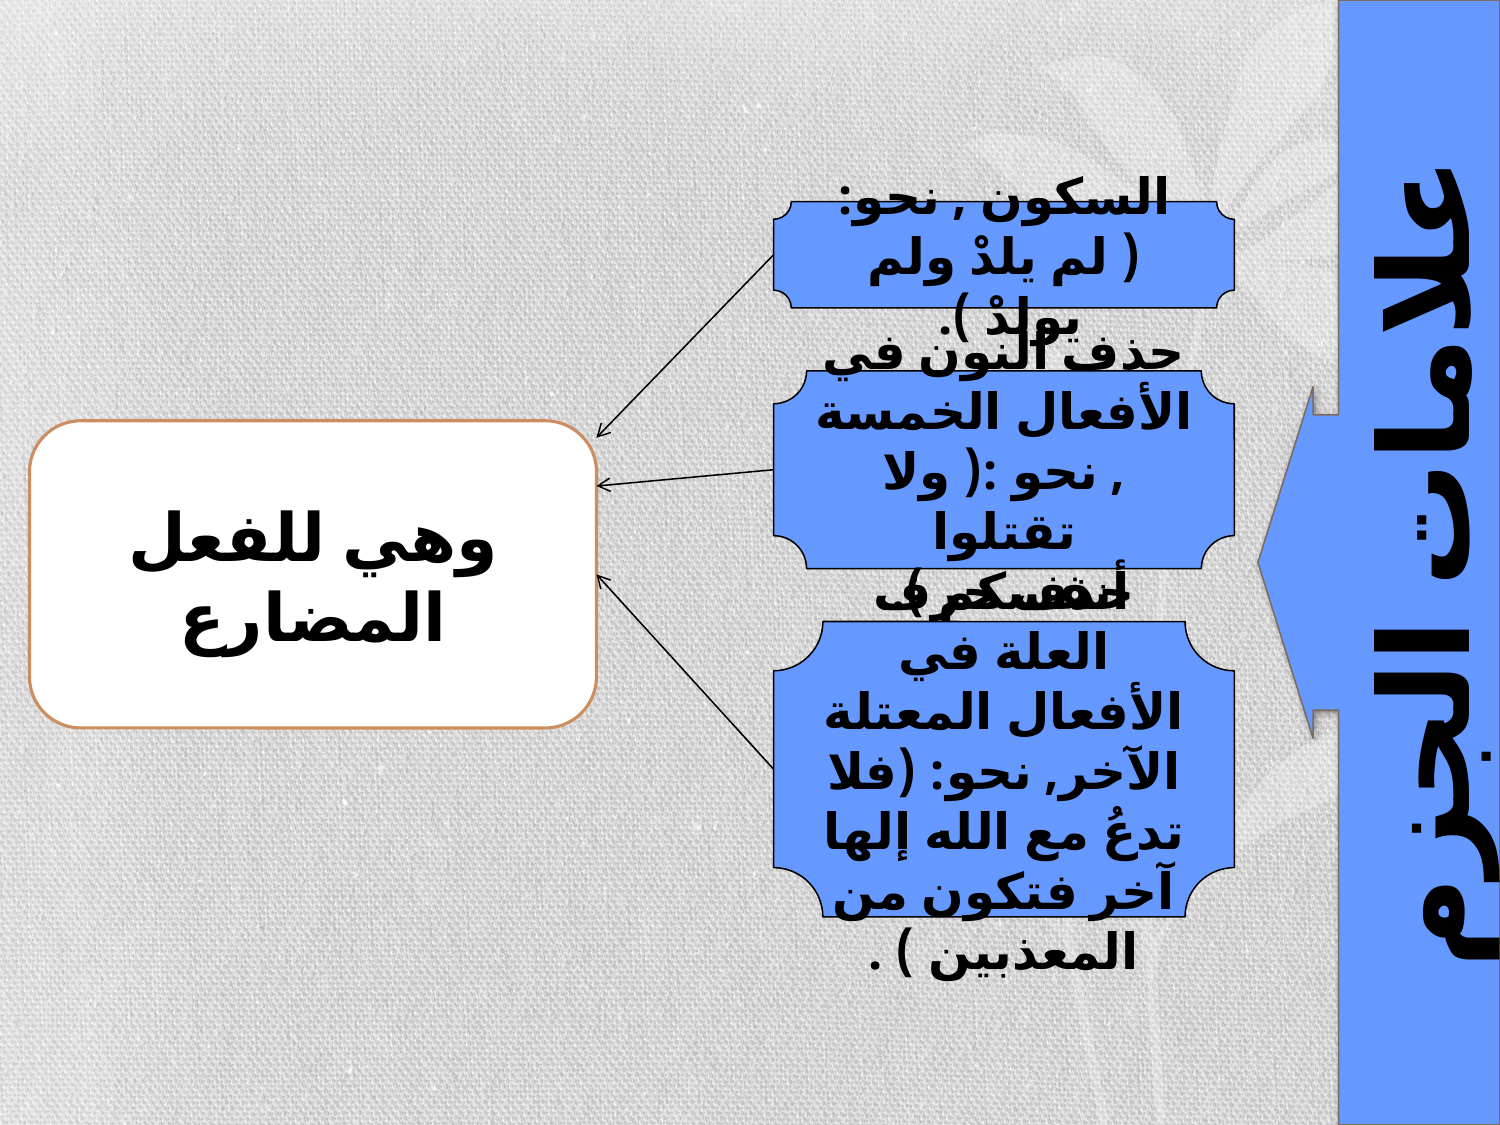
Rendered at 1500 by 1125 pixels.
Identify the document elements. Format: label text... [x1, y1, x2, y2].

text_box حذف النون في الأفعال الخمسة , نحو :( ولا تقتلوا أنفسكم ). [773, 370, 1235, 569]
text_box علامات الجزم [1257, 0, 1500, 1125]
text_box وهي للفعل المضارع [27, 419, 599, 730]
text_box حذف حرف العلة في الأفعال المعتلة الآخر, نحو: (فلا تدعُ مع الله إلها آخر فتكون من المعذبين ) . [773, 621, 1235, 917]
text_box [596, 469, 774, 487]
text_box السكون , نحو:( لم يلدْ ولم يولدْ ). [773, 201, 1235, 308]
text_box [596, 254, 774, 438]
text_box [596, 573, 774, 770]
